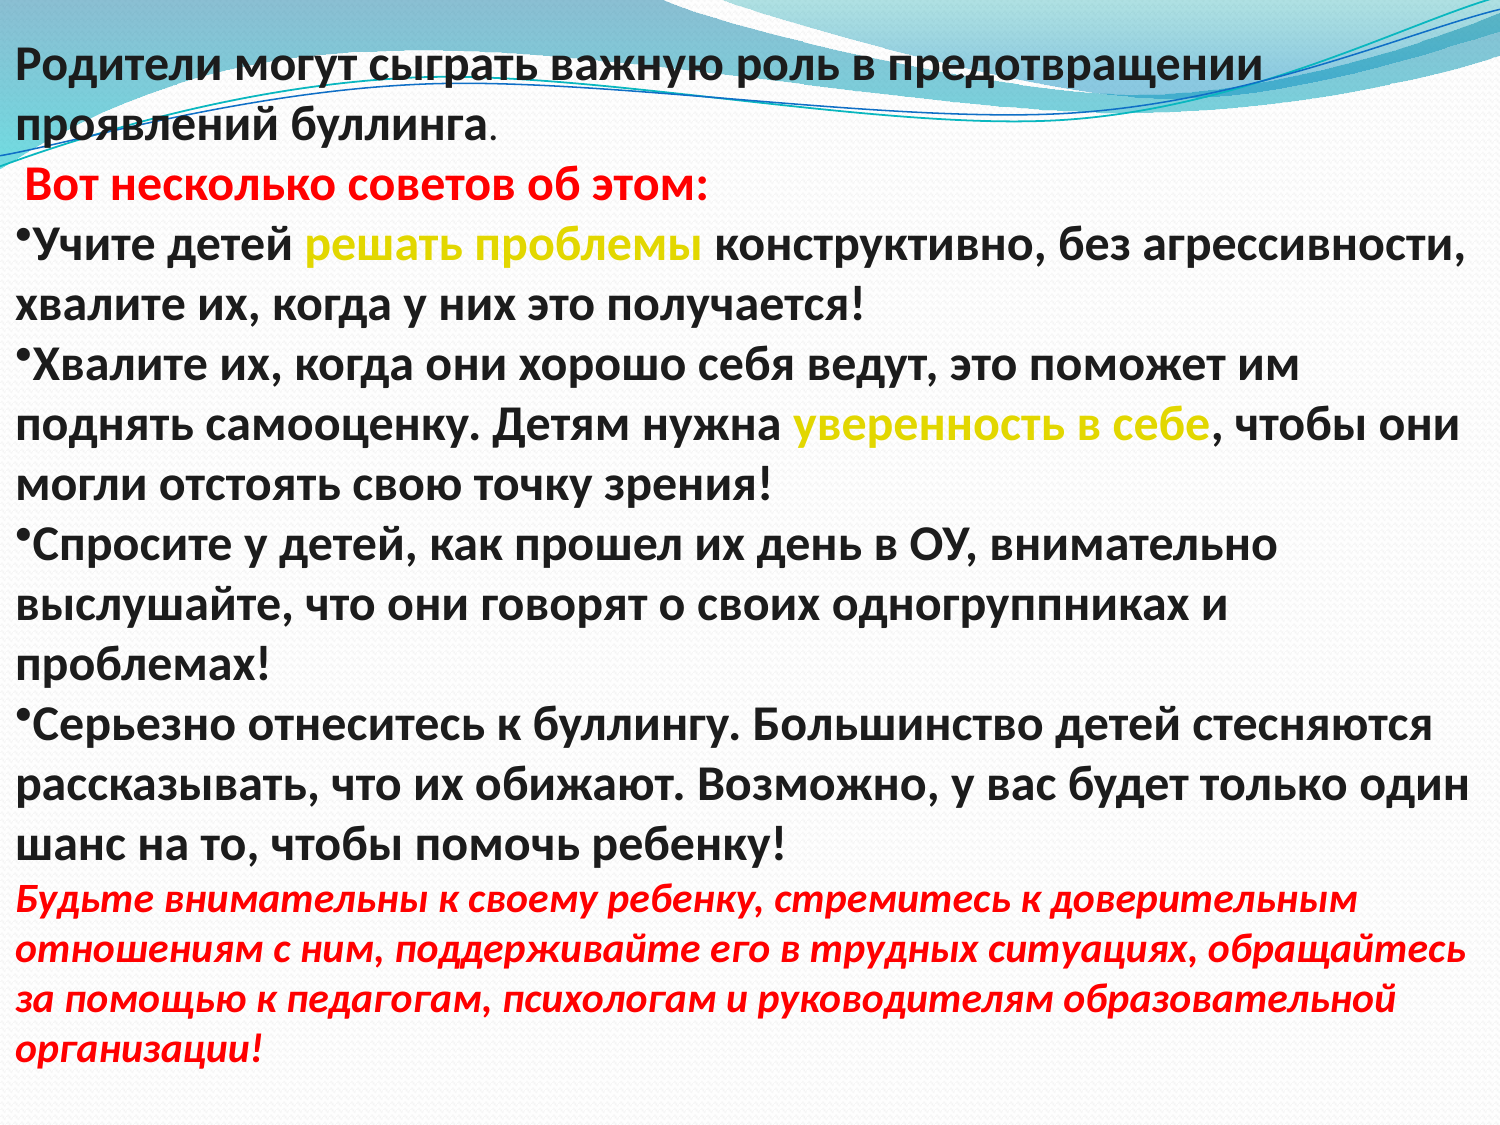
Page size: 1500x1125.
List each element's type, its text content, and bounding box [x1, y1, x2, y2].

text_box Родители могут сыграть важную роль в предотвращении проявлений буллинга. Вот несколько советов об этом: Учите детей решать проблемы конструктивно, без агрессивности, хвалите их, когда у них это получается! Хвалите их, когда они хорошо себя ведут, это поможет им поднять самооценку. Детям нужна уверенность в себе, чтобы они могли отстоять свою точку зрения! Спросите у детей, как прошел их день в ОУ, внимательно выслушайте, что они говорят о своих одногруппниках и проблемах! Серьезно отнеситесь к буллингу. Большинство детей стесняются рассказывать, что их обижают. Возможно, у вас будет только один шанс на то, чтобы помочь ребенку! Будьте внимательны к своему ребенку, стремитесь к доверительным отношениям с ним, поддерживайте его в трудных ситуациях, обращайтесь за помощью к педагогам, психологам и руководителям образовательной организации! [0, 22, 1500, 1125]
